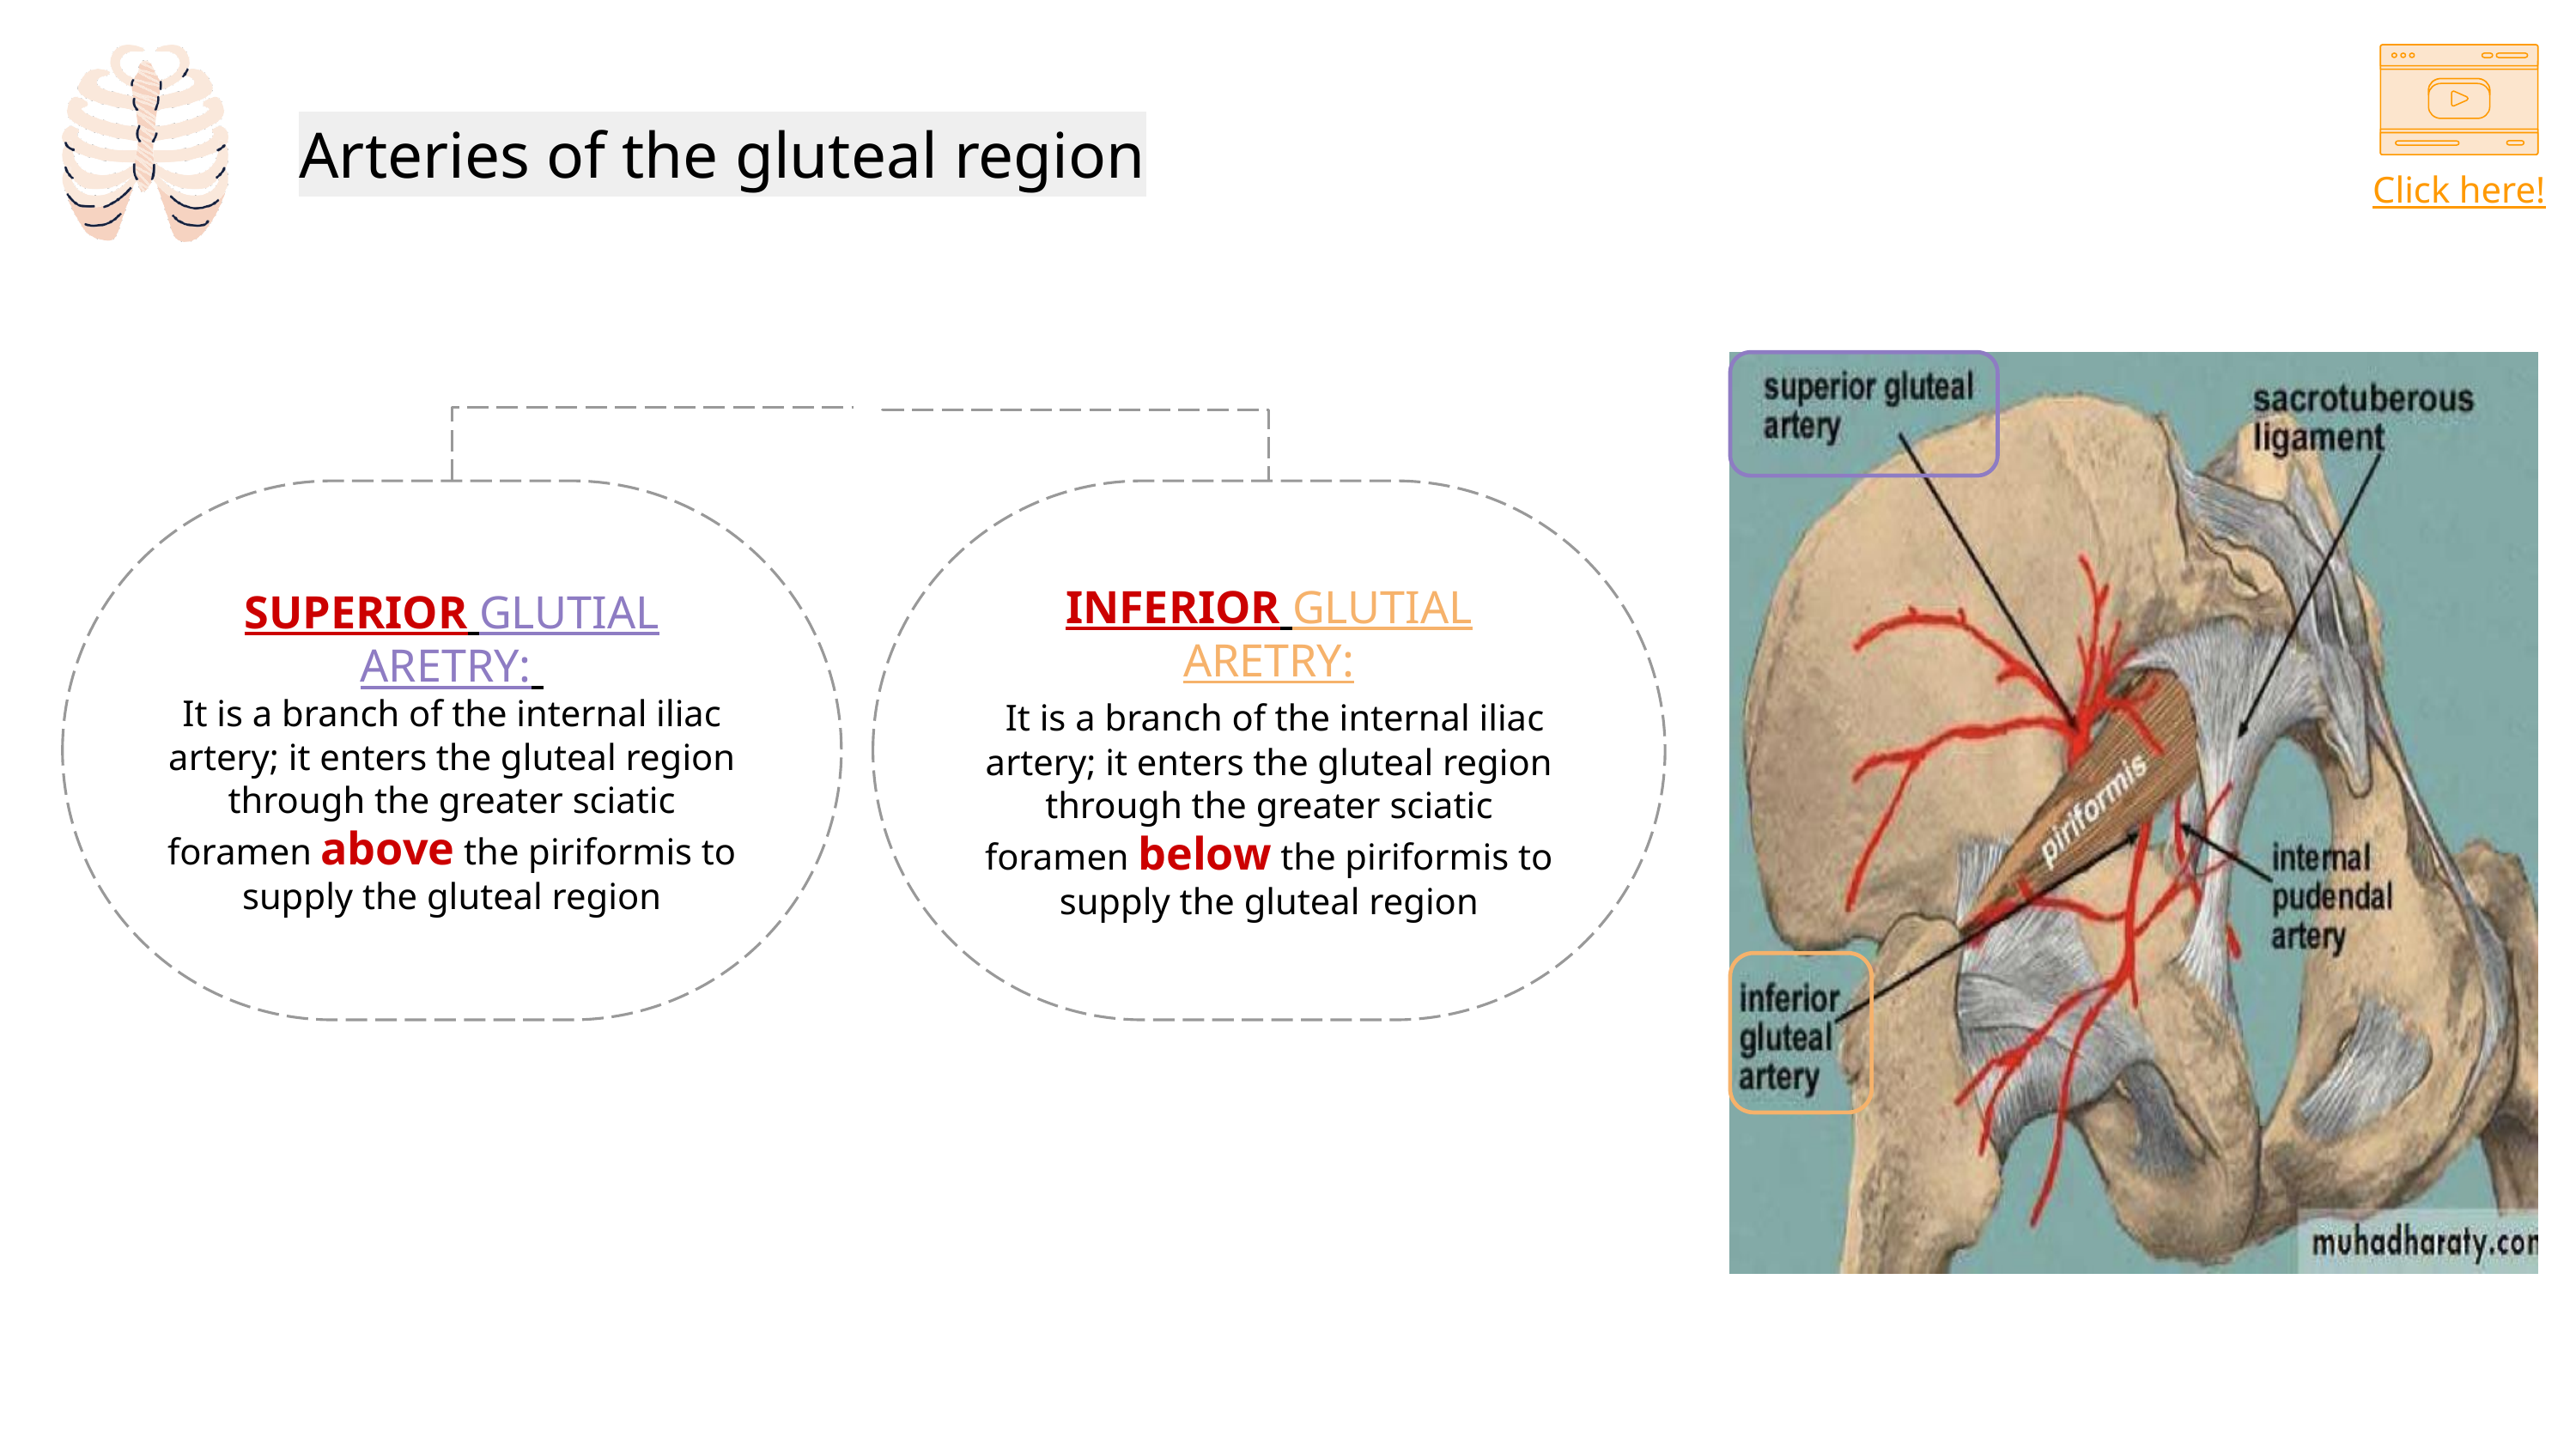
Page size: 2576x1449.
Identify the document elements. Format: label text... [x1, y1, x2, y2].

picture [62, 44, 228, 242]
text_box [62, 409, 1666, 1021]
picture [1729, 351, 2538, 1274]
text_box Arteries of the gluteal region [286, 102, 1309, 204]
text_box Click here! [2128, 155, 2576, 224]
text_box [2380, 44, 2538, 155]
